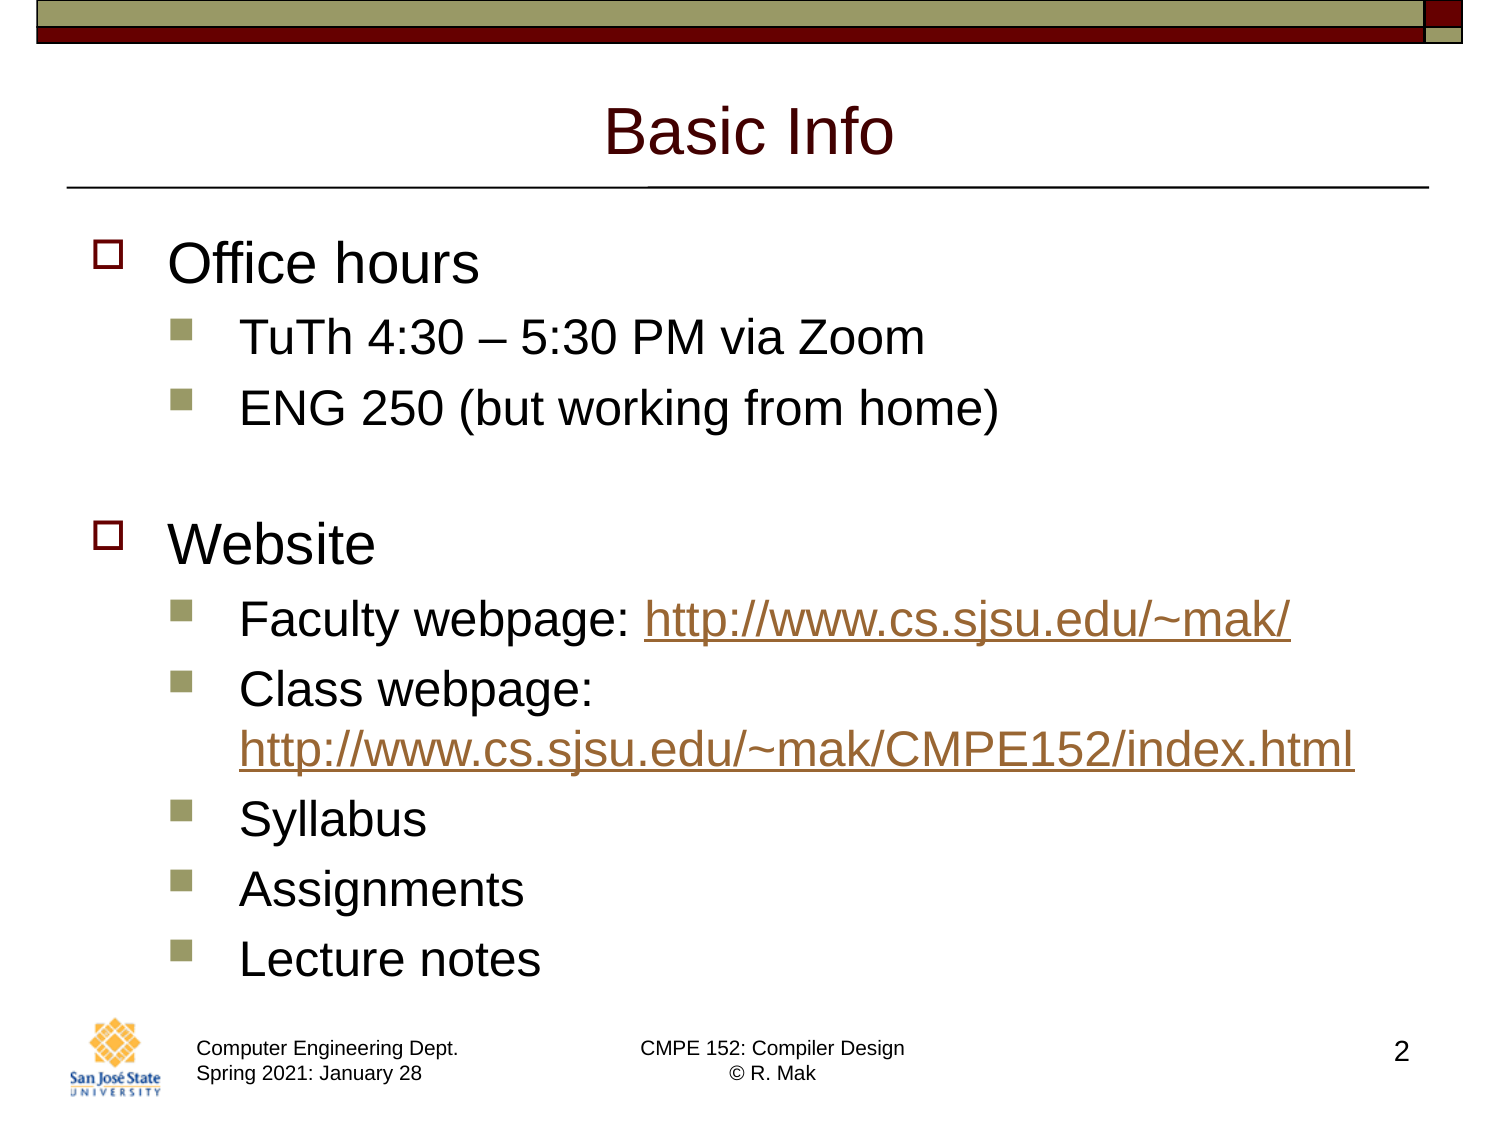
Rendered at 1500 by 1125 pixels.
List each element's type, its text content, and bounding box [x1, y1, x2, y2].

list Office hours TuTh 4:30 – 5:30 PM via Zoom ENG 250 (but working from home) Website Faculty webpage: http://www.cs.sjsu.edu/~mak/ Class webpage: http://www.cs.sjsu.edu/~mak/CMPE152/index.html Syllabus Assignments Lecture notes [75, 217, 1425, 1011]
picture [60, 1012, 166, 1112]
slide_number 2 [1320, 1025, 1425, 1100]
title Basic Info [75, 67, 1425, 175]
